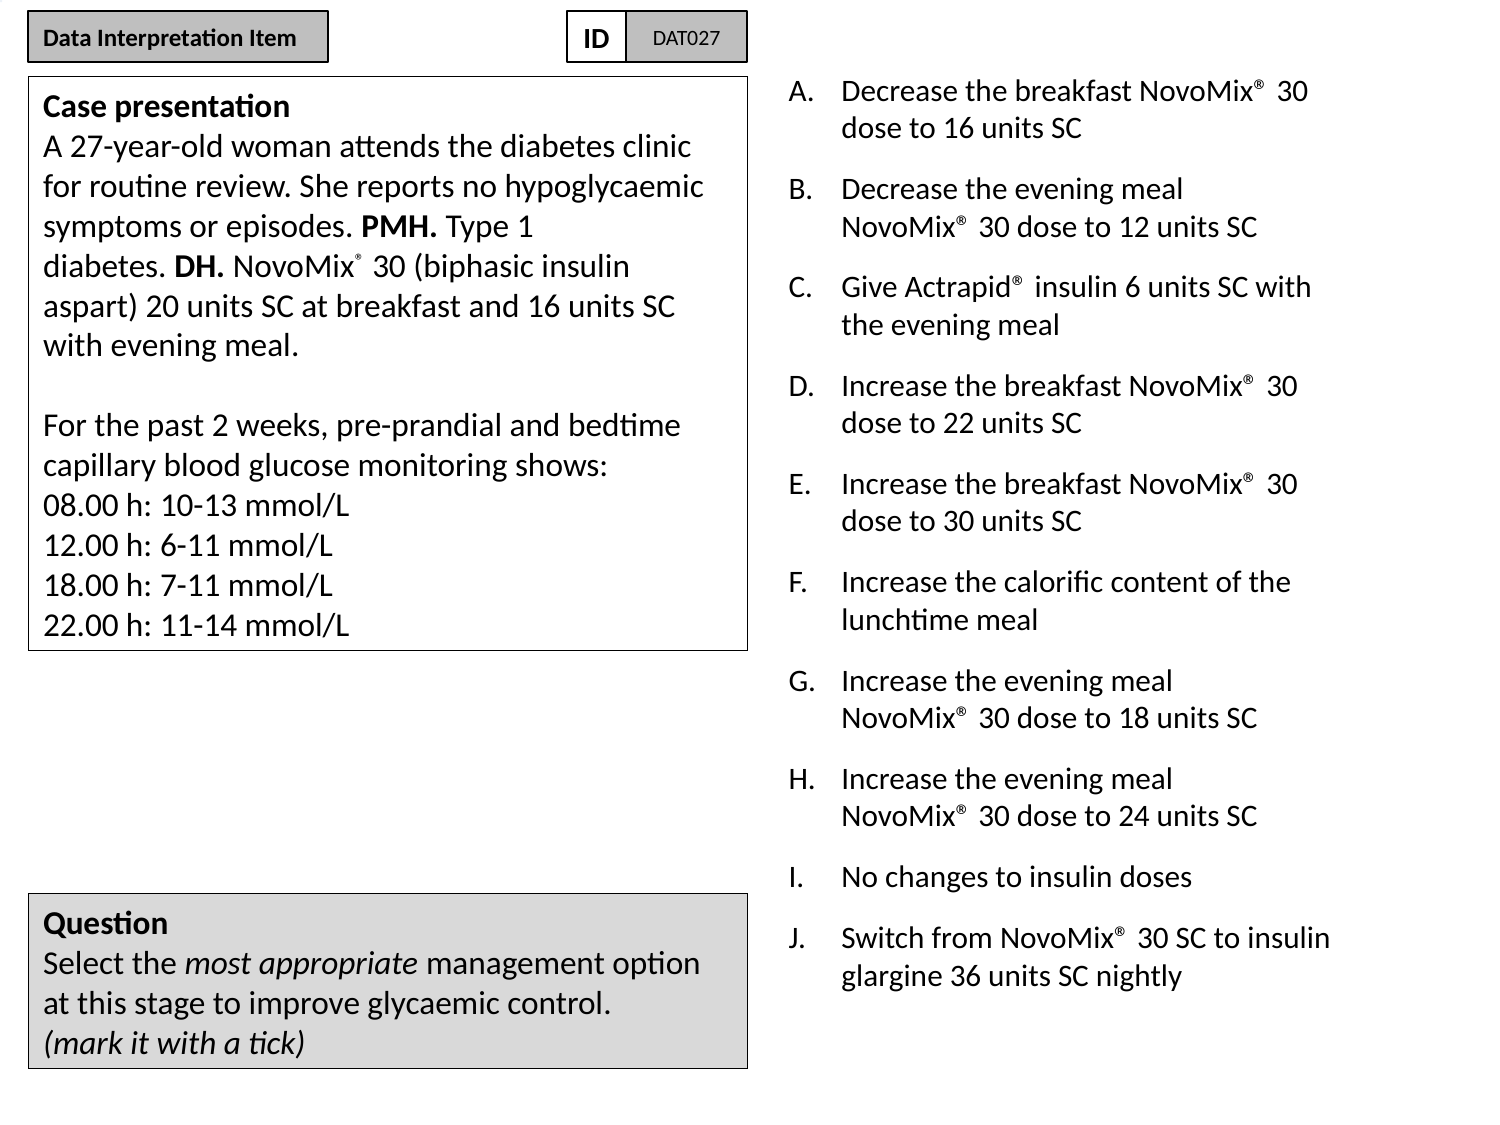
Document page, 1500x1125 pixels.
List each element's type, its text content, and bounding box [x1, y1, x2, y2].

text_box Data Interpretation Item [28, 11, 329, 63]
text_box DAT027 [627, 11, 748, 63]
text_box ID [566, 11, 627, 63]
text_box Case presentation A 27-year-old woman attends the diabetes clinic for routine review. She reports no hypoglycaemic symptoms or episodes. PMH. Type 1 diabetes. DH. NovoMix® 30 (biphasic insulin aspart) 20 units SC at breakfast and 16 units SC with evening meal. For the past 2 weeks, pre-prandial and bedtime capillary blood glucose monitoring shows: 08.00 h: 10-13 mmol/L 12.00 h: 6-11 mmol/L 18.00 h: 7-11 mmol/L 22.00 h: 11-14 mmol/L [28, 76, 748, 651]
text_box Question Select the most appropriate management option at this stage to improve glycaemic control. (mark it with a tick) [28, 893, 748, 1069]
list Decrease the breakfast NovoMix® 30 dose to 16 units SC Decrease the evening meal NovoMix® 30 dose to 12 units SC Give Actrapid® insulin 6 units SC with the evening meal Increase the breakfast NovoMix® 30 dose to 22 units SC Increase the breakfast NovoMix® 30 dose to 30 units SC Increase the calorific content of the lunchtime meal Increase the evening meal NovoMix® 30 dose to 18 units SC Increase the evening meal NovoMix® 30 dose to 24 units SC No changes to insulin doses Switch from NovoMix® 30 SC to insulin glargine 36 units SC nightly [773, 62, 1353, 1005]
